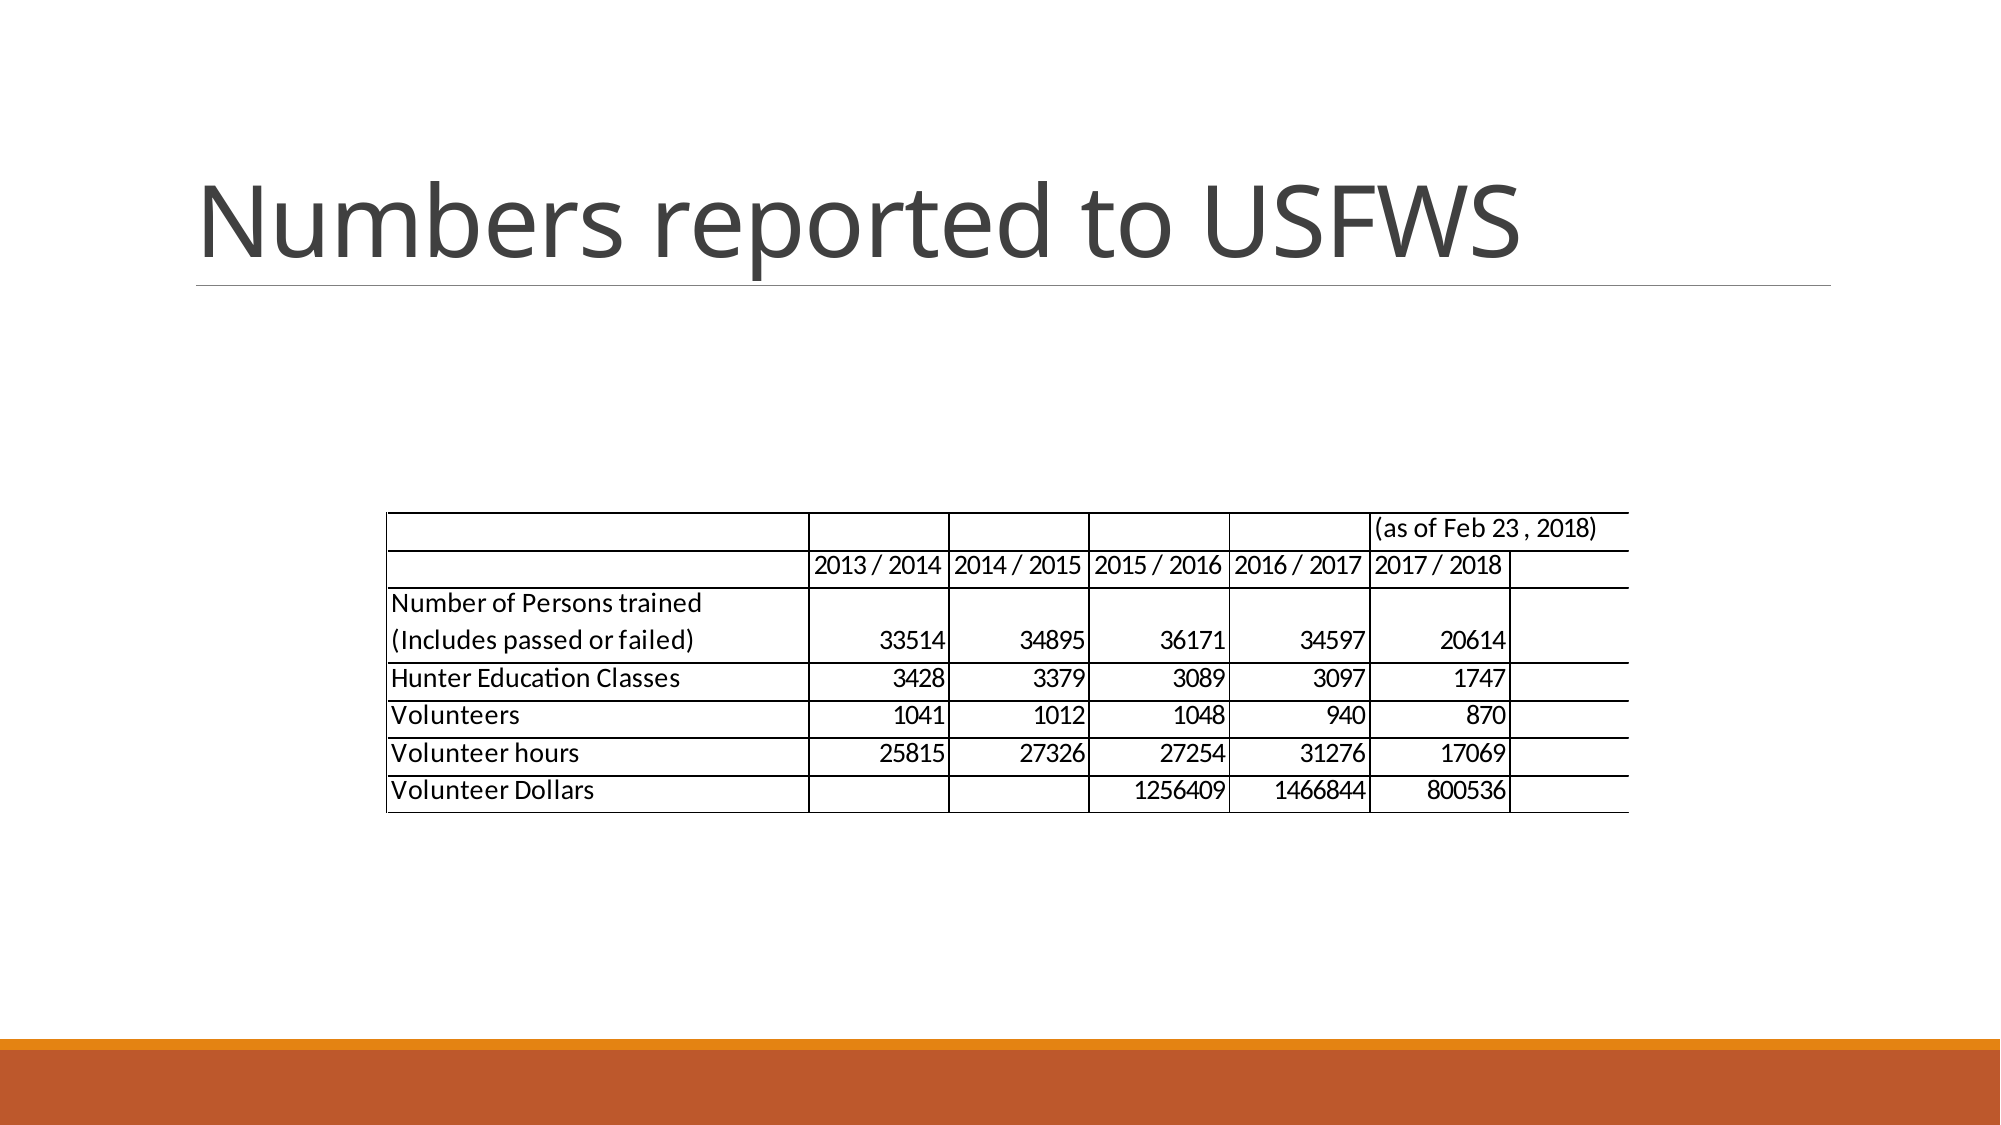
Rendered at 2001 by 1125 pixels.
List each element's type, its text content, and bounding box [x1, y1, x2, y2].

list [385, 511, 1631, 815]
title Numbers reported to USFWS [180, 47, 1830, 285]
